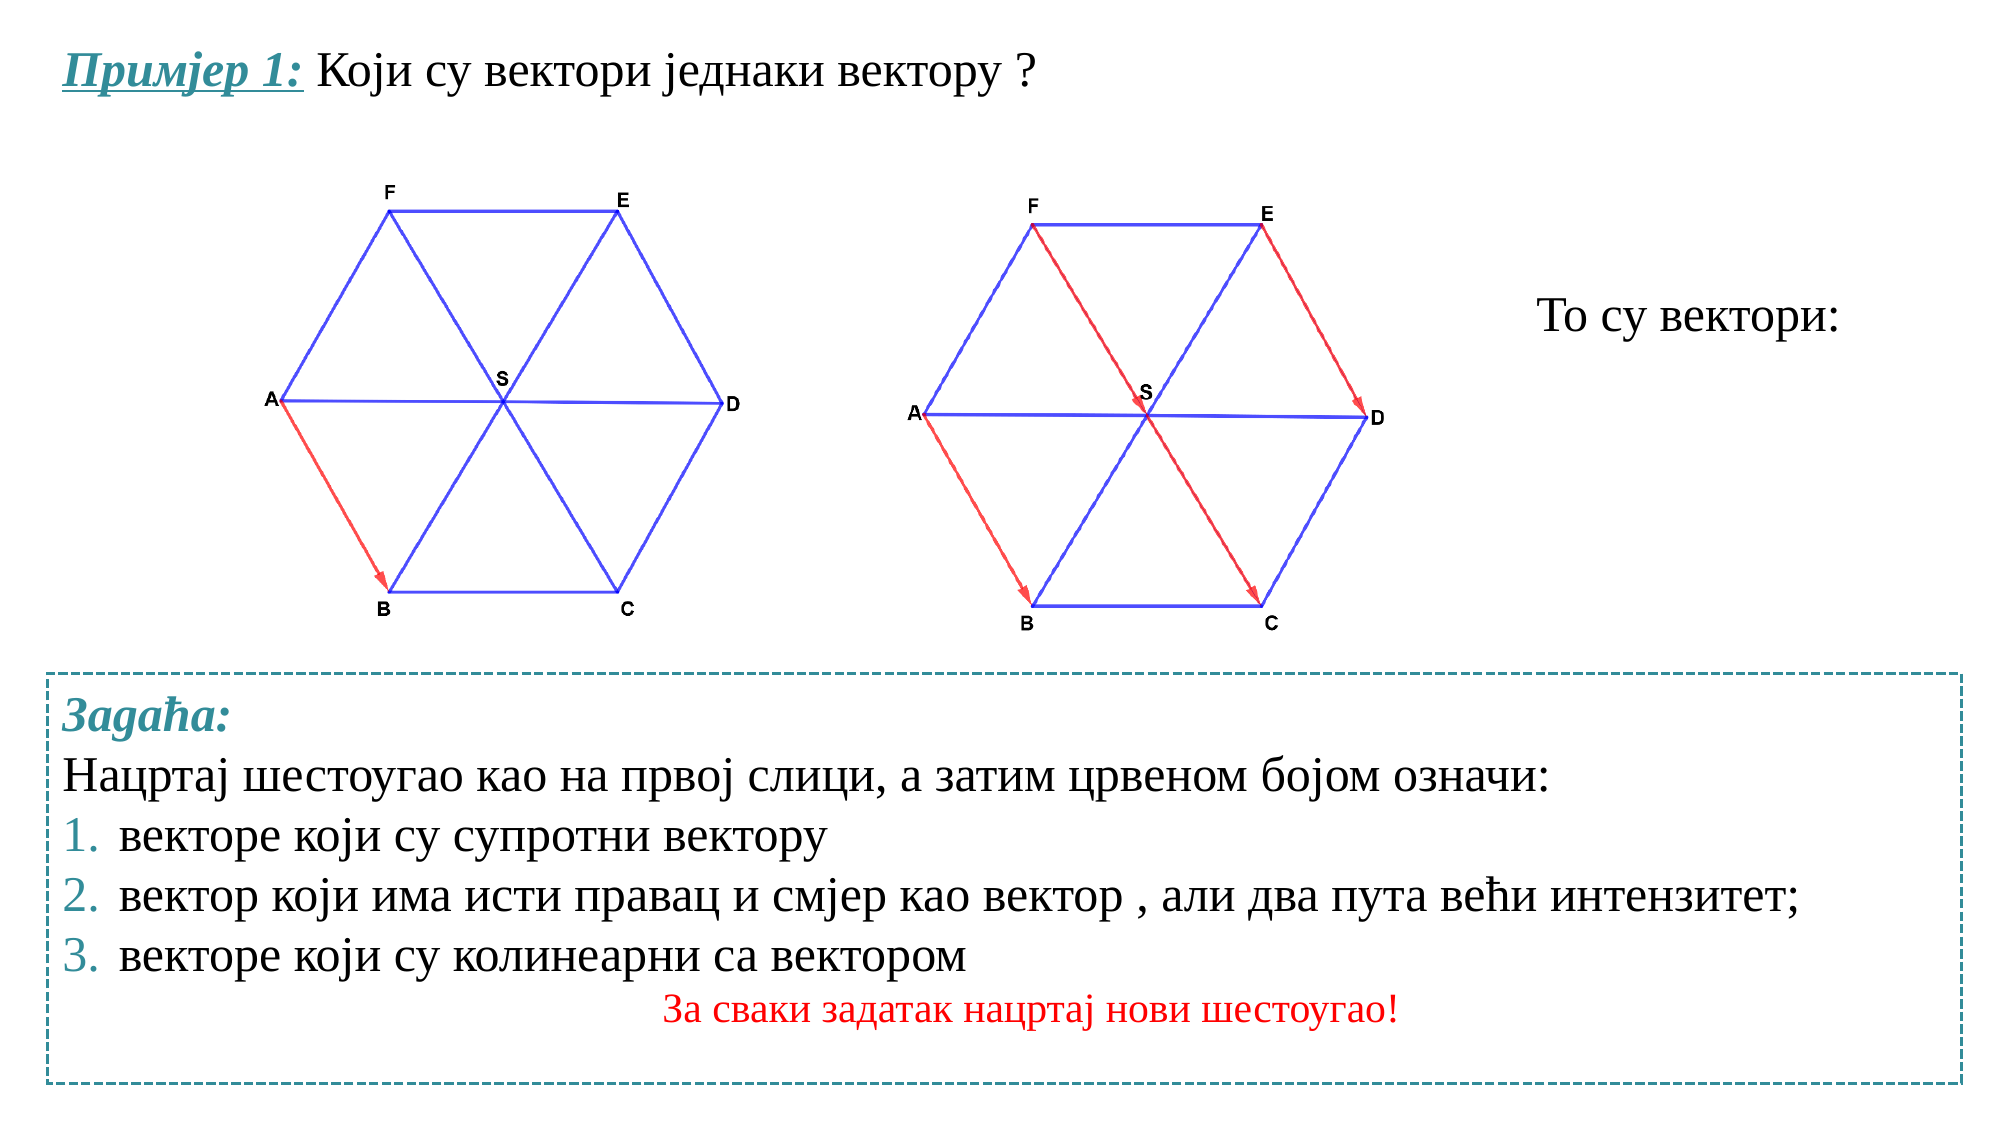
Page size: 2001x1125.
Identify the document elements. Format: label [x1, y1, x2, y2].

picture [831, 112, 1442, 758]
picture [176, 112, 803, 680]
